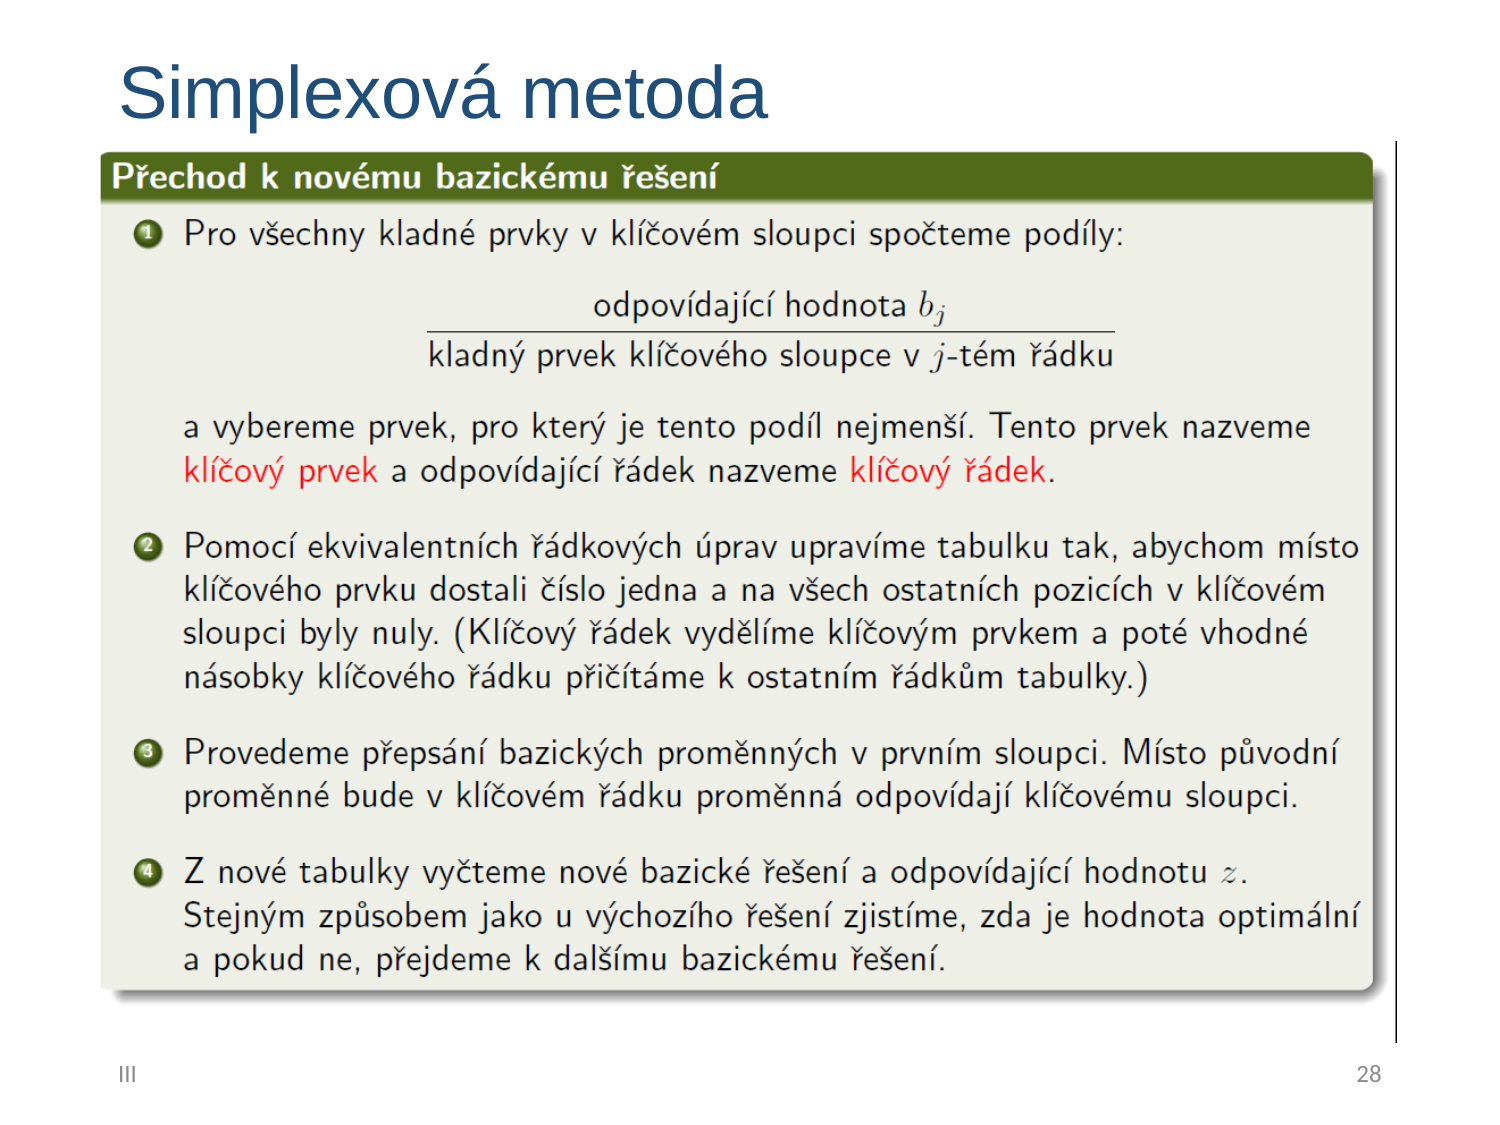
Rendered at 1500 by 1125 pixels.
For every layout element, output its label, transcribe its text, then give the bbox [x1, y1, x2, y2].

slide_number 28 [1059, 1043, 1397, 1103]
title Simplexová metoda [103, 36, 1500, 142]
picture [100, 141, 1397, 1043]
slide_number III [103, 1043, 441, 1103]
